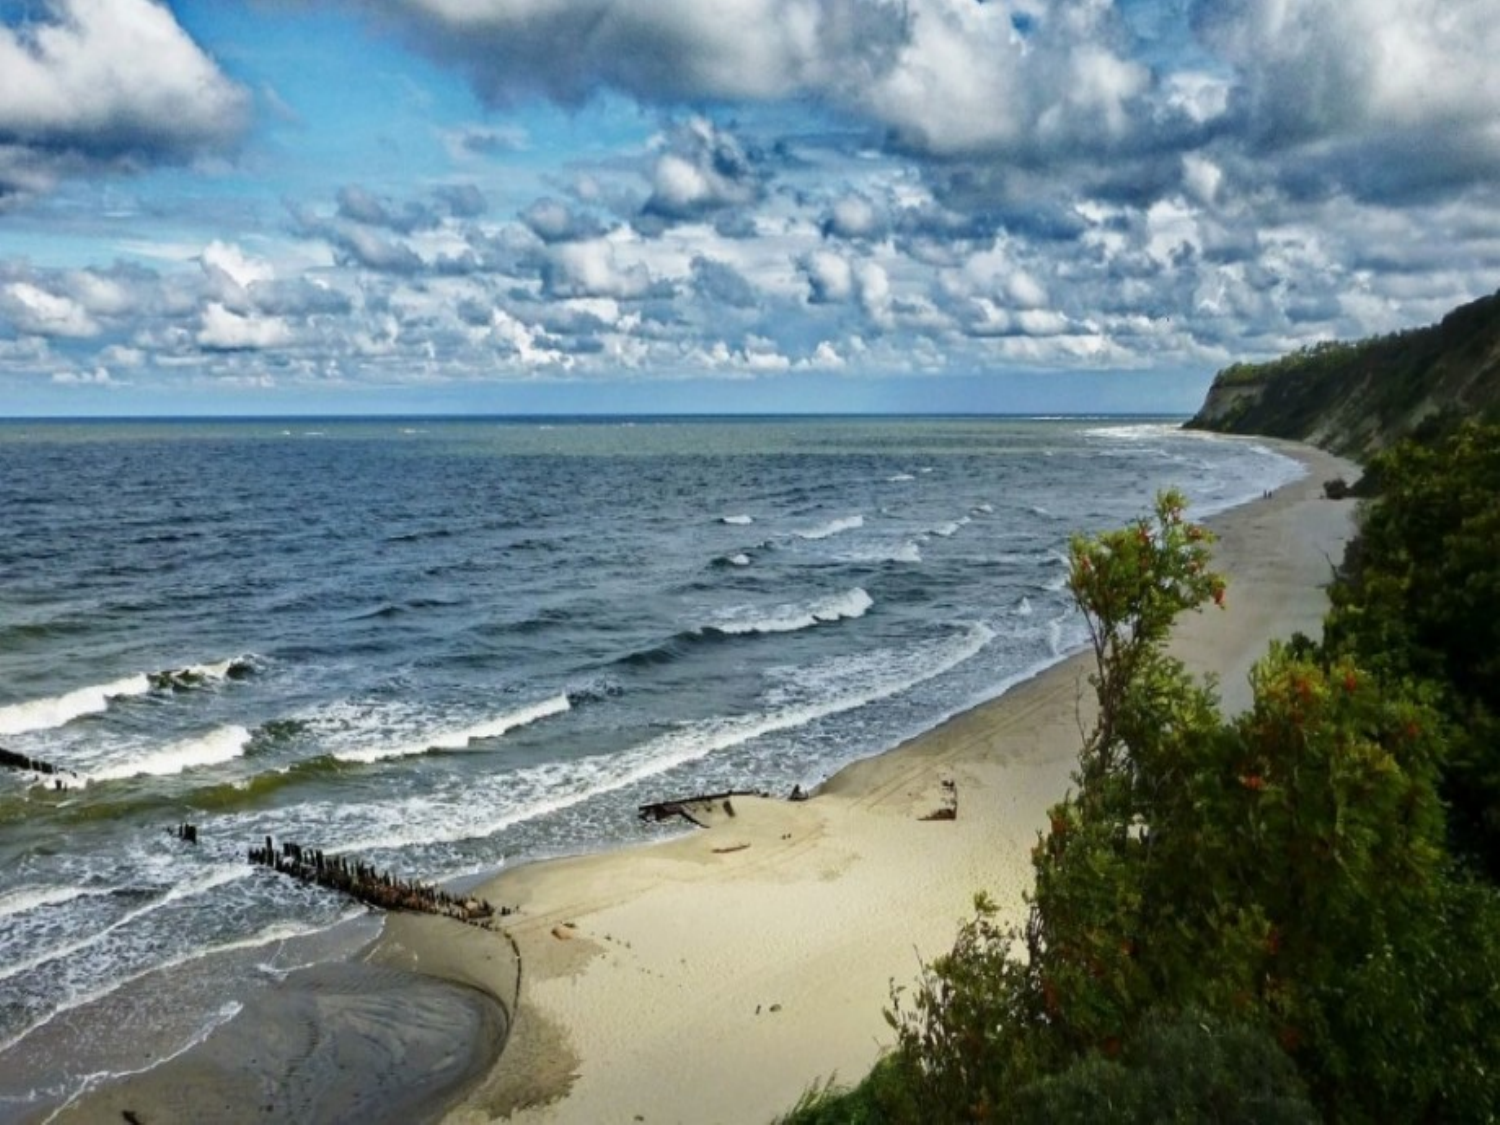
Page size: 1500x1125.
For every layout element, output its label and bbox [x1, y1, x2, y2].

list [0, 0, 1500, 1125]
